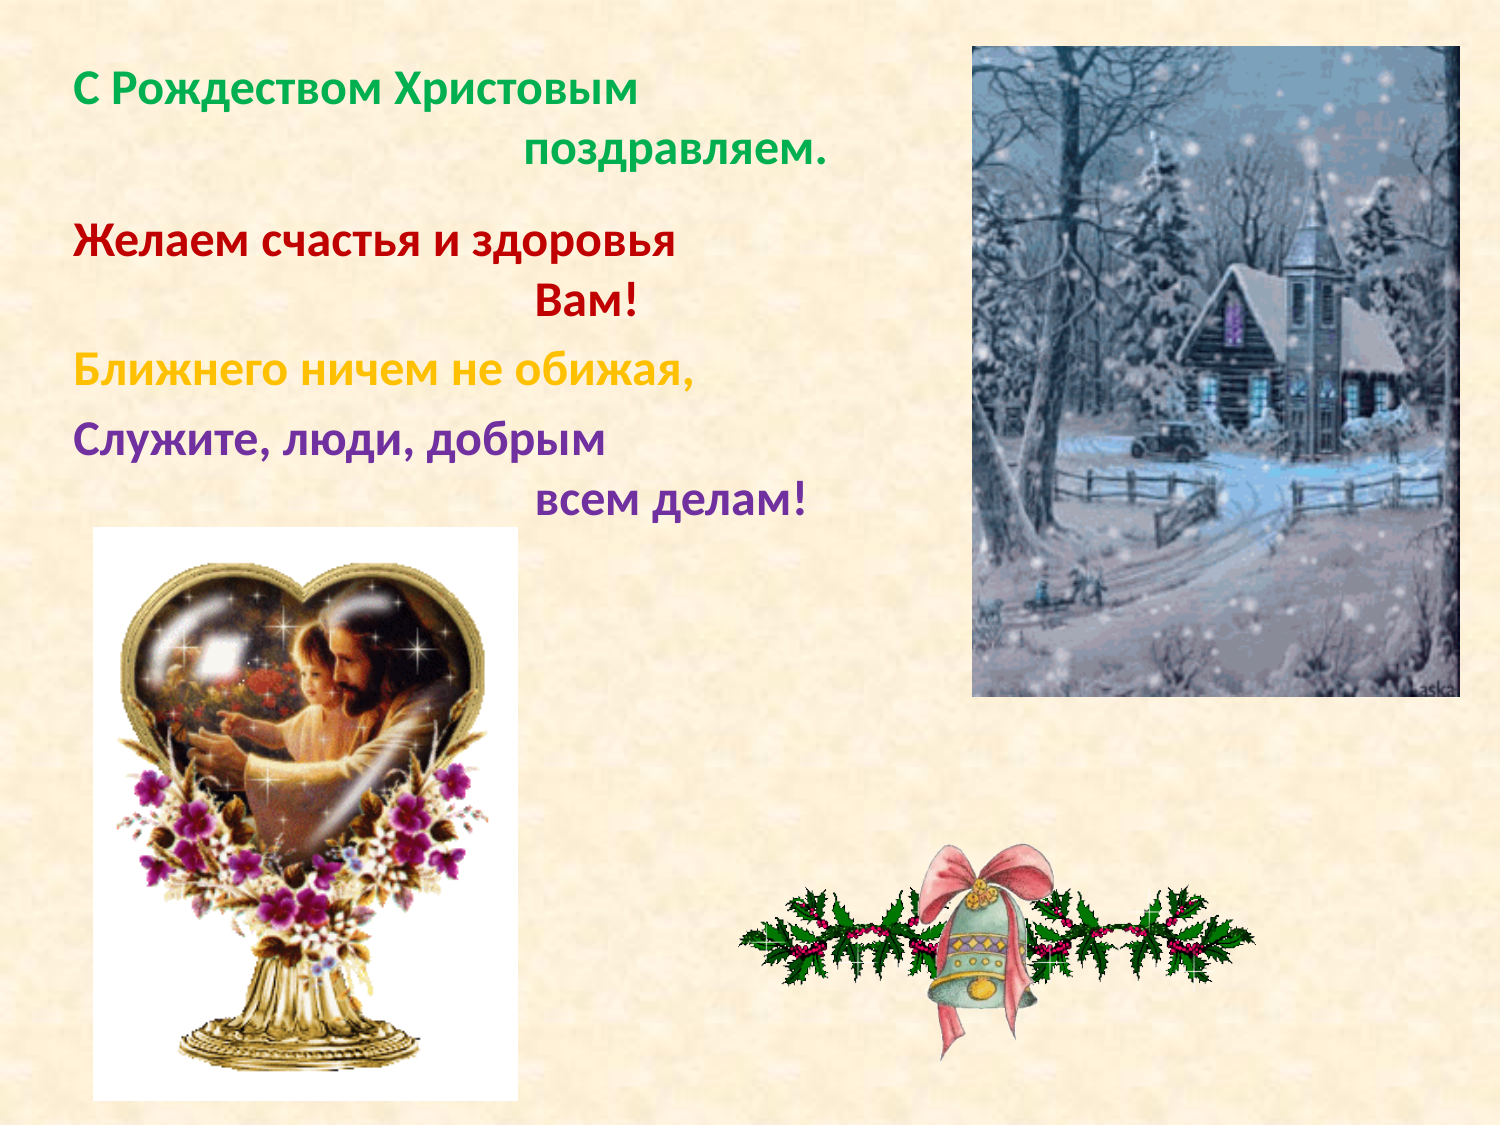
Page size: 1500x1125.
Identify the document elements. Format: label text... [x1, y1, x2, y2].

picture [0, 0, 1500, 1125]
text_box Служите, люди, добрым всем делам! [58, 398, 891, 534]
text_box Желаем счастья и здоровья Вам! [58, 199, 797, 334]
text_box Ближнего ничем не обижая, [58, 328, 715, 398]
text_box С Рождеством Христовым поздравляем. [58, 46, 856, 242]
